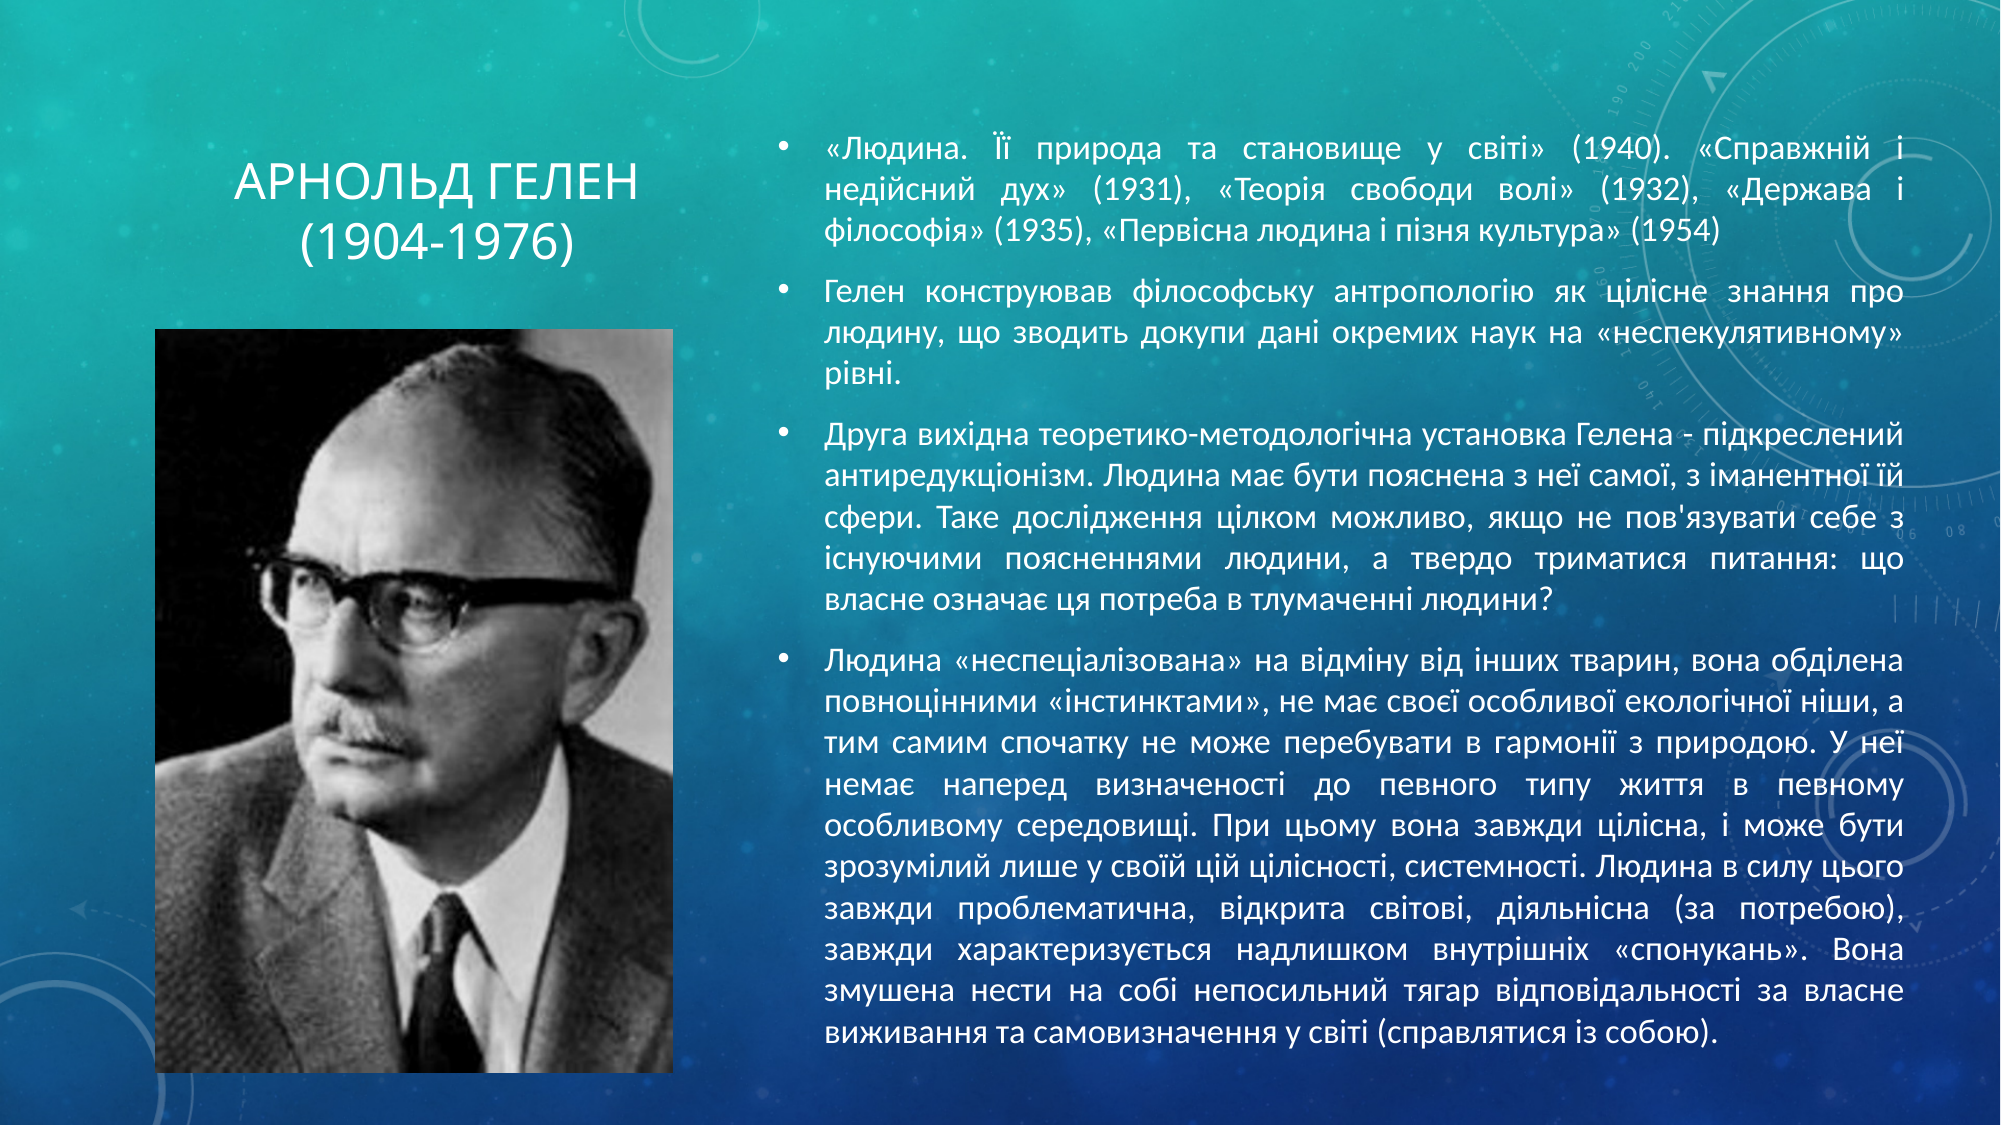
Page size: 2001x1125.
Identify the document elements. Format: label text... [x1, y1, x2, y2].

picture [0, 0, 2001, 1125]
title Арнольд Гелен (1904-1976) [135, 51, 740, 277]
list «Людина. Її природа та становище у світі» (1940). «Справжній і недійсний дух» (1931), «Теорія свободи волі» (1932), «Держава і філософія» (1935), «Первісна людина і пізня культура» (1954) Гелен конструював філософську антропологію як цілісне знання про людину, що зводить докупи дані окремих наук на «неспекулятивному» рівні. Друга вихідна теоретико-методологічна установка Гелена - підкреслений антиредукціонізм. Людина має бути пояснена з неї самої, з іманентної їй сфери. Таке дослідження цілком можливо, якщо не пов'язувати себе з існуючими поясненнями людини, а твердо триматися питання: що власне означає ця потреба в тлумаченні людини? Людина «неспеціалізована» на відміну від інших тварин, вона обділена повноцінними «інстинктами», не має своєї особливої ​​екологічної ніши, а тим самим спочатку не може перебувати в гармонії з природою. У неї немає наперед визначеності до певного типу життя в певному особливому середовищі. При цьому вона завжди цілісна, і може бути зрозумілий лише у своїй цій цілісності, системності. Людина в силу цього завжди проблематична, відкрита світові, діяльнісна (за потребою), завжди характеризується надлишком внутрішніх «спонукань». Вона змушена нести на собі непосильний тягар відповідальності за власне виживання та самовизначення у світі (справлятися із собою). [762, 99, 1920, 1075]
